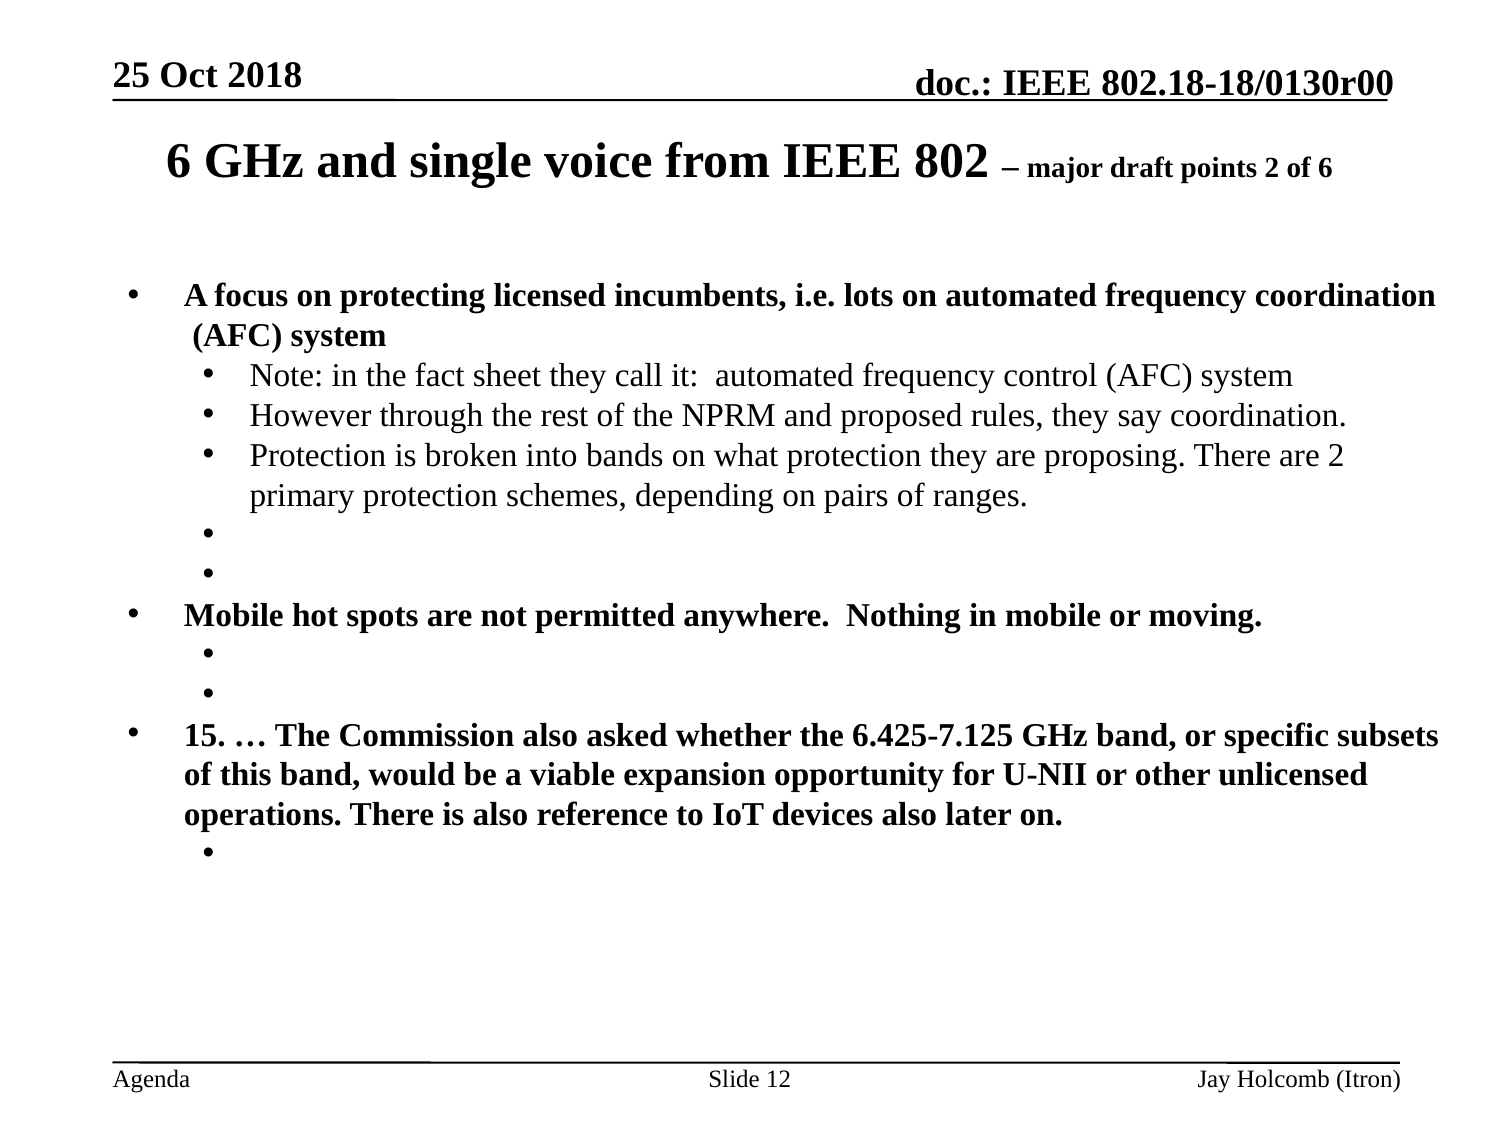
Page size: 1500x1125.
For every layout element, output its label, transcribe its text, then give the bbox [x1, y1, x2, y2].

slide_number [112, 49, 488, 95]
title 6 GHz and single voice from IEEE 802 – major draft points 2 of 6 [112, 100, 1388, 180]
list A focus on protecting licensed incumbents, i.e. lots on automated frequency coordination (AFC) system Note: in the fact sheet they call it: automated frequency control (AFC) system However through the rest of the NPRM and proposed rules, they say coordination. Protection is broken into bands on what protection they are proposing. There are 2 primary protection schemes, depending on pairs of ranges. Mobile hot spots are not permitted anywhere. Nothing in mobile or moving. 15. … The Commission also asked whether the 6.425-7.125 GHz band, or specific subsets of this band, would be a viable expansion opportunity for U-NII or other unlicensed operations. There is also reference to IoT devices also later on. [112, 180, 1463, 1063]
slide_number Slide 12 [699, 1061, 800, 1123]
footer Jay Holcomb (Itron) [878, 1061, 1402, 1093]
